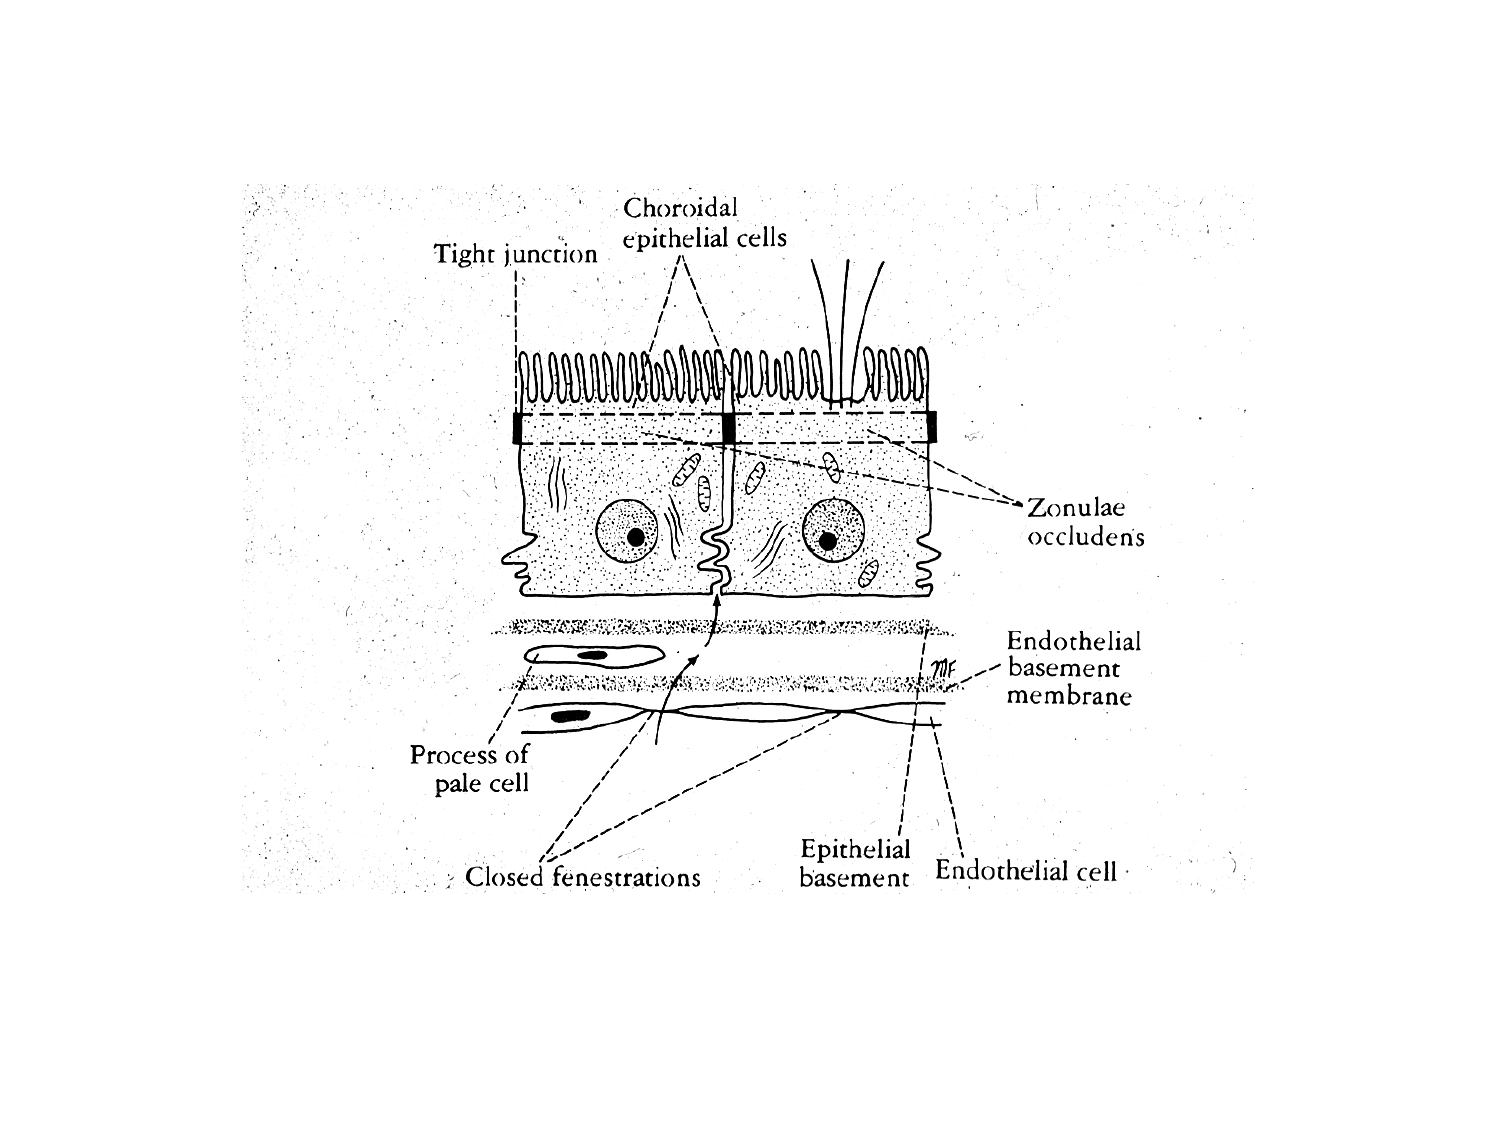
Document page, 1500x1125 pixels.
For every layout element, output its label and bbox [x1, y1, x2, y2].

picture [241, 184, 1254, 894]
